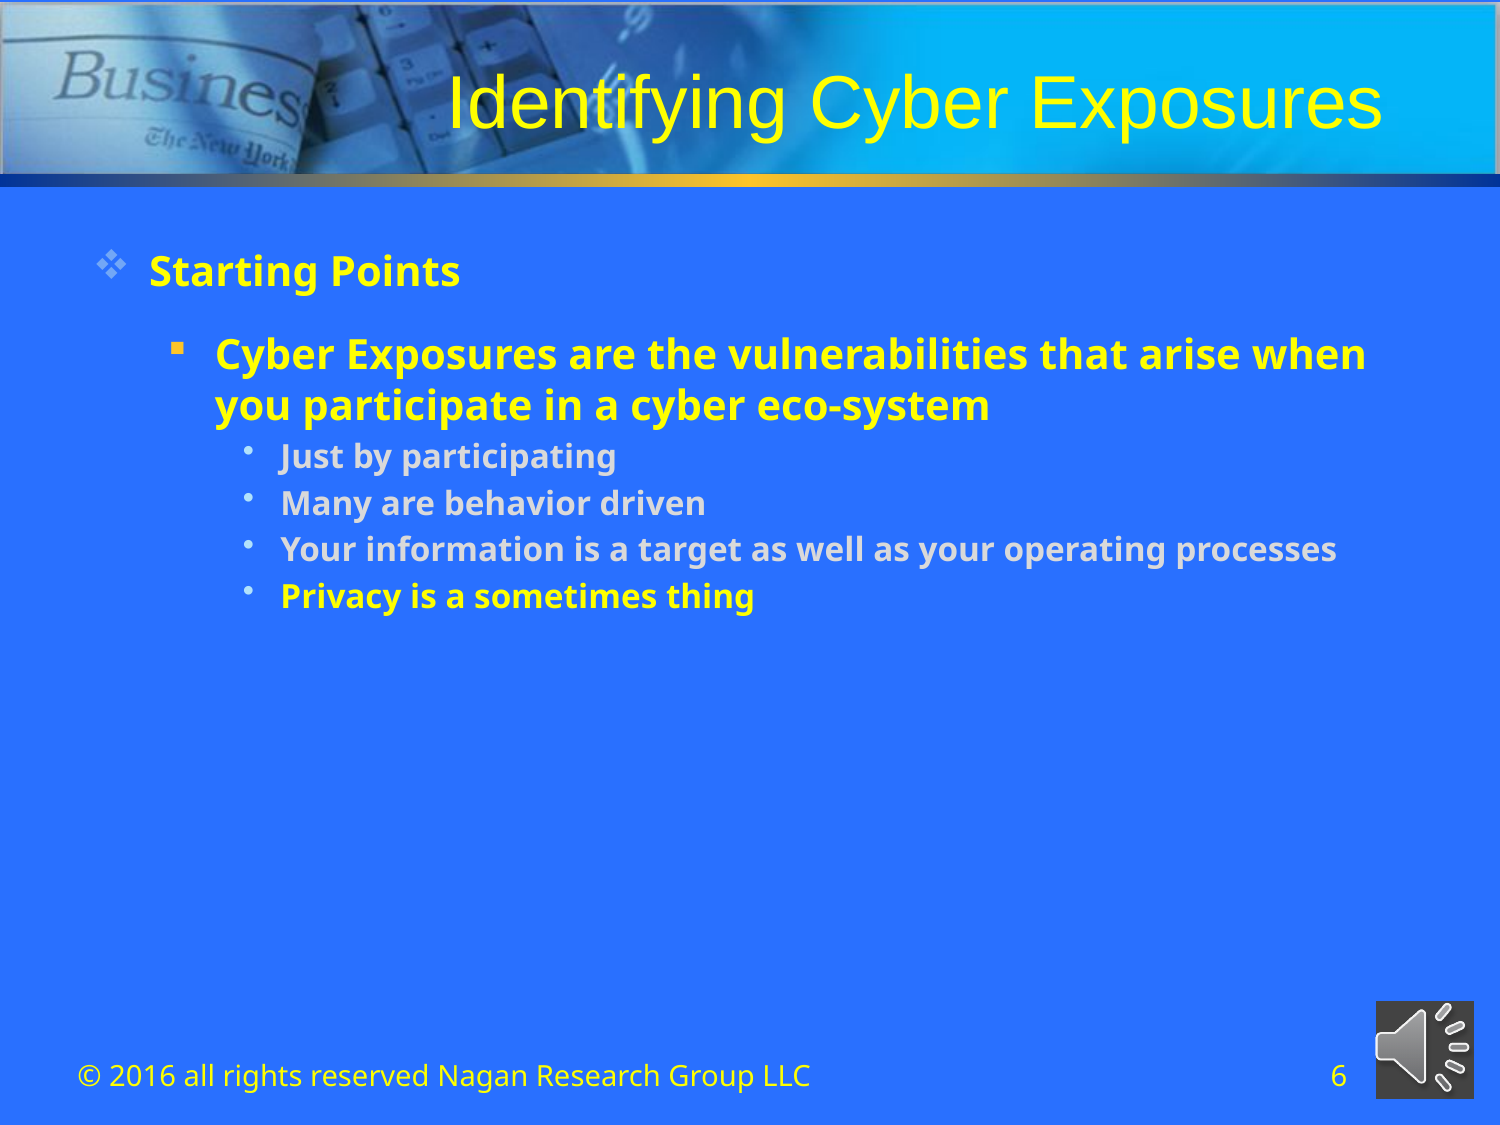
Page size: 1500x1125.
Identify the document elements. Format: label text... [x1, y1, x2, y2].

slide_number 6 [1074, 1049, 1363, 1103]
title Identifying Cyber Exposures [162, 52, 1401, 145]
footer © 2016 all rights reserved Nagan Research Group LLC [62, 1049, 1074, 1103]
list Starting Points Cyber Exposures are the vulnerabilities that arise when you participate in a cyber eco-system Just by participating Many are behavior driven Your information is a target as well as your operating processes Privacy is a sometimes thing [77, 237, 1429, 1001]
picture [1374, 999, 1476, 1101]
picture [0, 2, 1500, 175]
